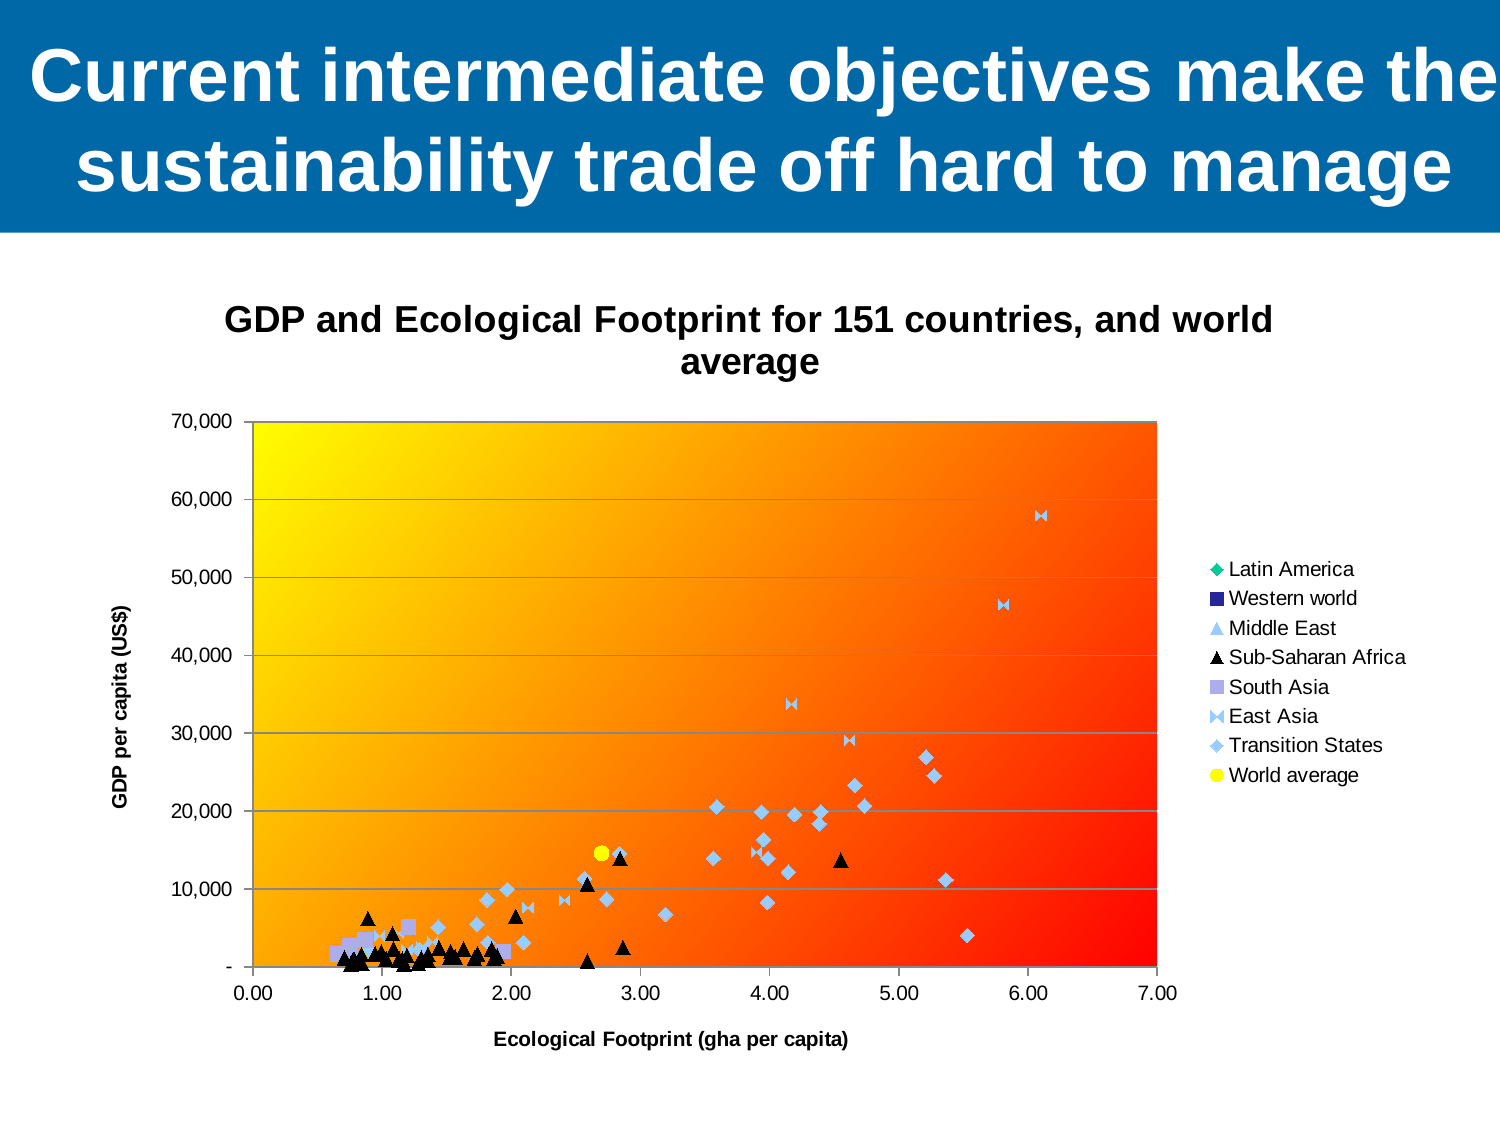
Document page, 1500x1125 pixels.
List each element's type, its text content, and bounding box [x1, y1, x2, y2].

title Current intermediate objectives make the sustainability trade off hard to manage [0, 0, 1500, 233]
chart [74, 262, 1426, 1083]
